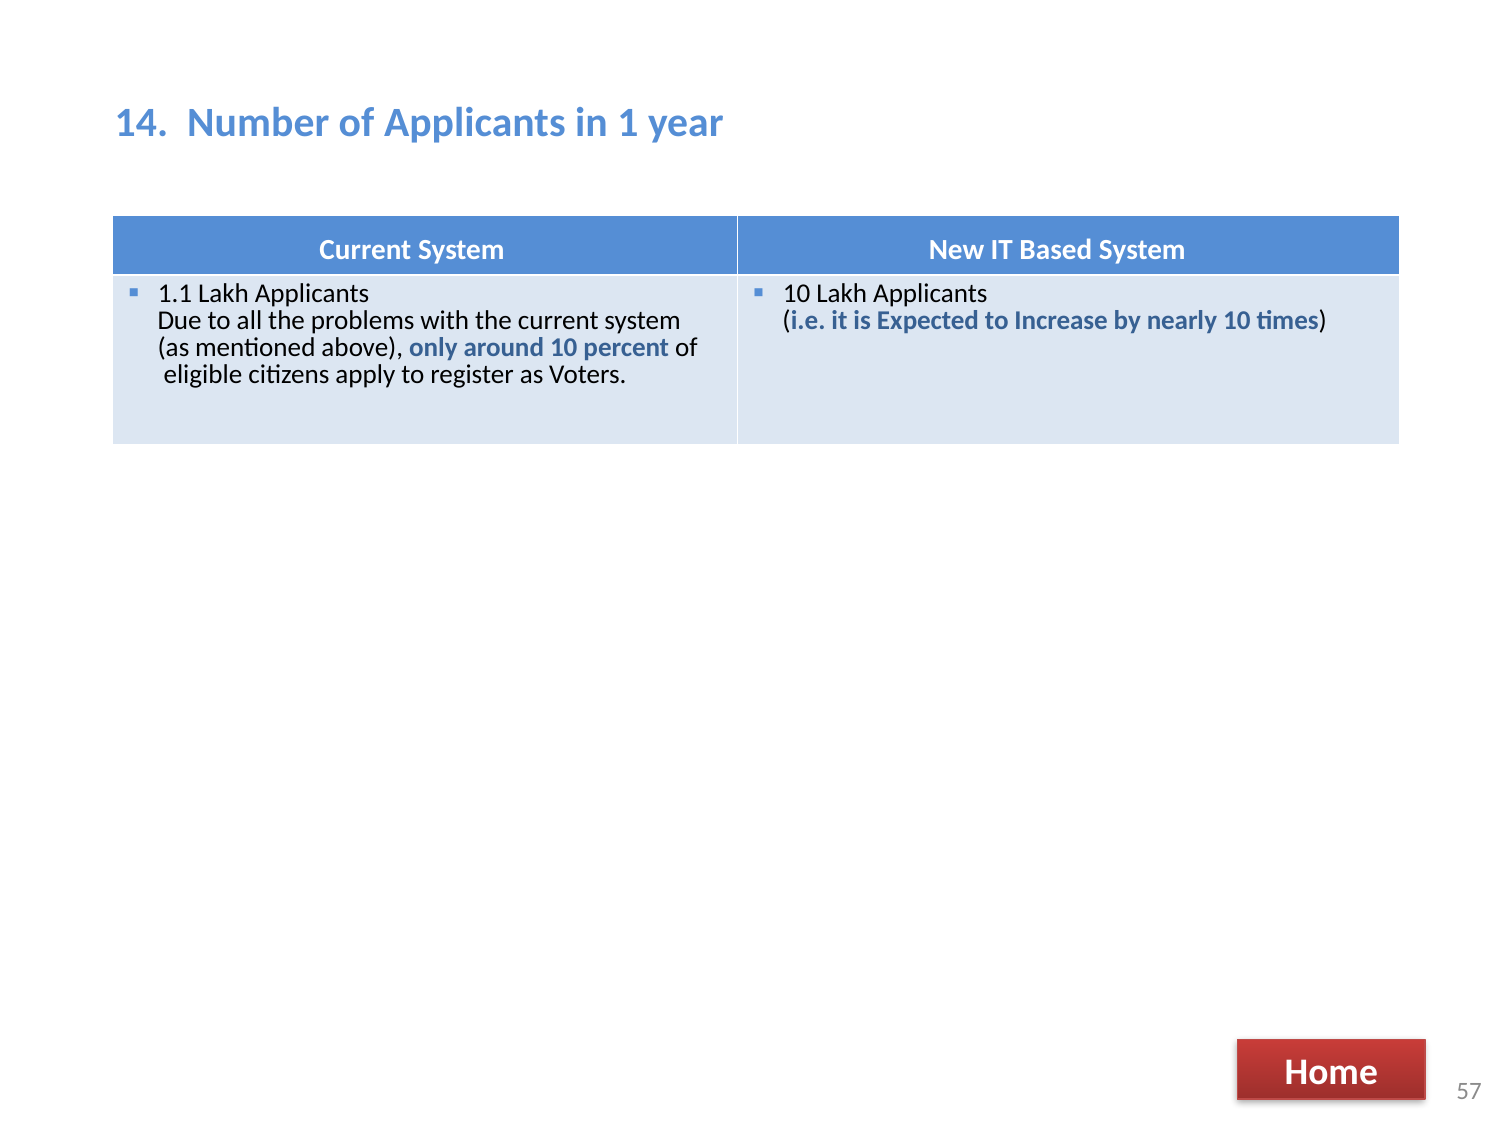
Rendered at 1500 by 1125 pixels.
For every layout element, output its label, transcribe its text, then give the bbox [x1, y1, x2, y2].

table_header [113, 216, 737, 274]
text_box Home [1237, 1039, 1426, 1100]
table_cell 10 Lakh Applicants (i.e. it is Expected to Increase by nearly 10 times) [738, 276, 1399, 444]
table_header [738, 216, 1399, 274]
text_box New IT Based System [914, 222, 1207, 273]
text_box Current System [304, 222, 528, 273]
text_box names of Bogus Voters from the Voter List [38, 79, 1421, 238]
text_box 57 [1441, 1054, 1500, 1125]
text_box 14. Number of Applicants in 1 year [99, 87, 1300, 153]
table_cell 1.1 Lakh Applicants Due to all the problems with the current system (as mentioned above), only around 10 percent of eligible citizens apply to register as Voters. [113, 276, 737, 444]
